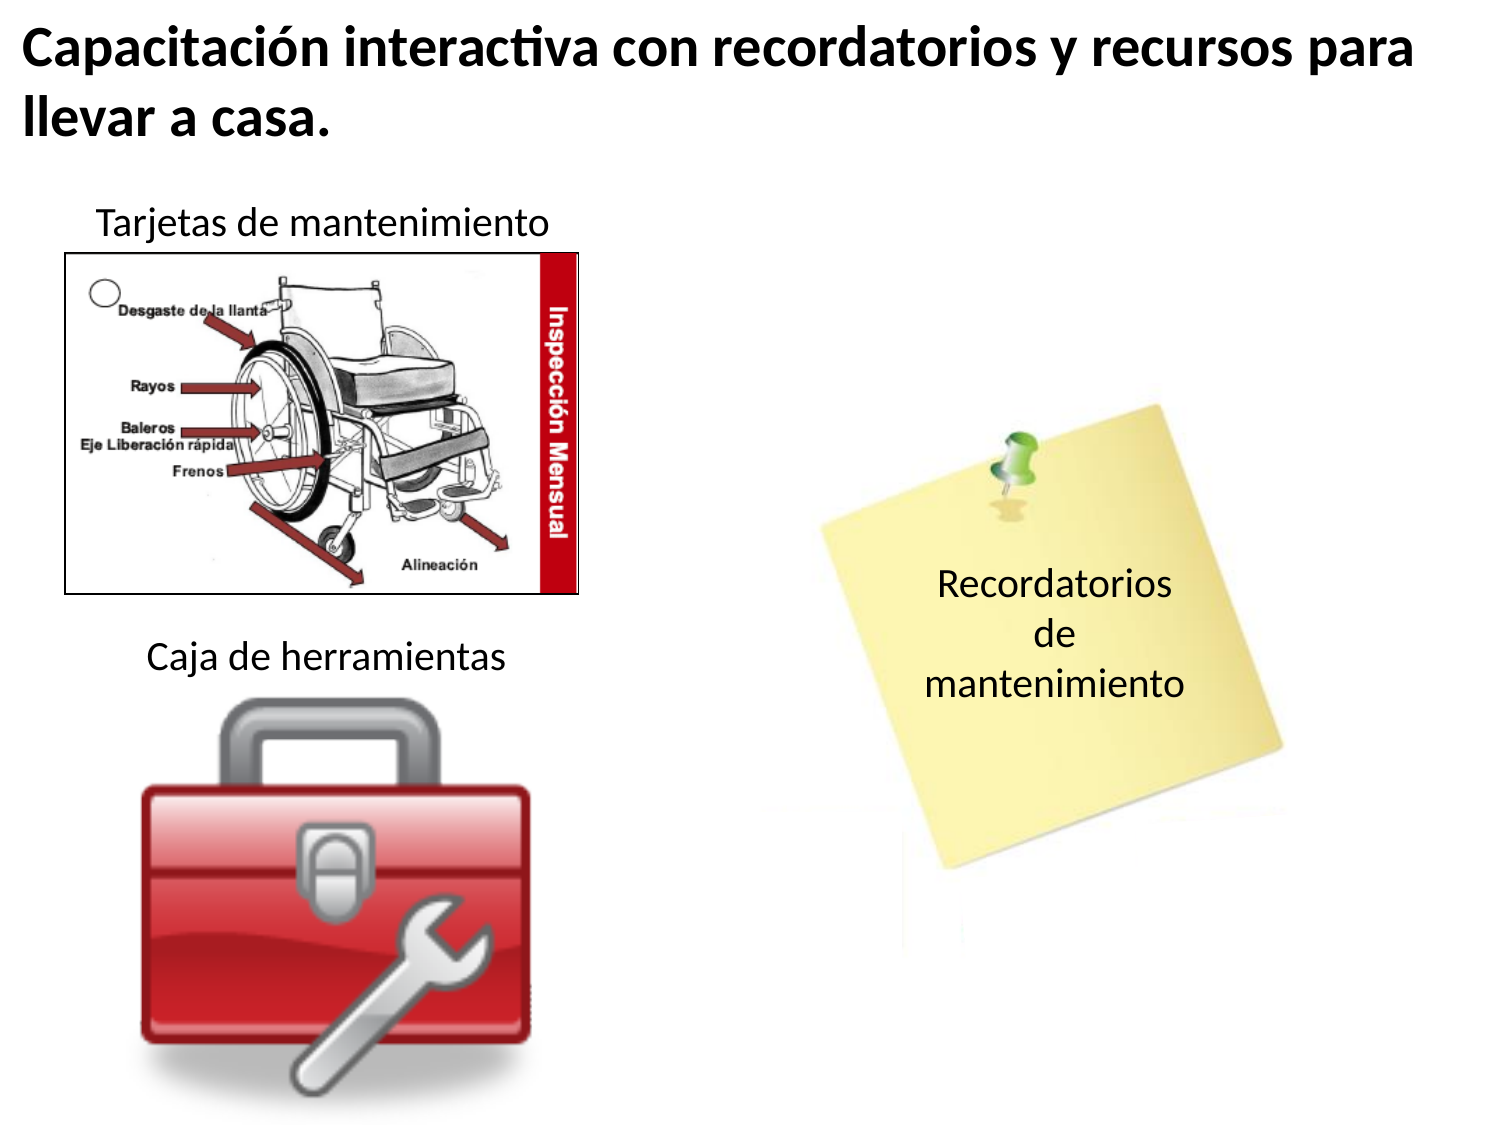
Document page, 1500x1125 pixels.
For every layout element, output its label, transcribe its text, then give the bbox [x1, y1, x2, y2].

text_box Tarjetas de mantenimiento [62, 187, 584, 253]
text_box Capacitación interactiva con recordatorios y recursos para llevar a casa. [7, 0, 1463, 156]
picture [65, 252, 578, 594]
text_box Caja de herramientas [65, 621, 588, 687]
picture [99, 662, 575, 1125]
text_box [699, 382, 1326, 1081]
